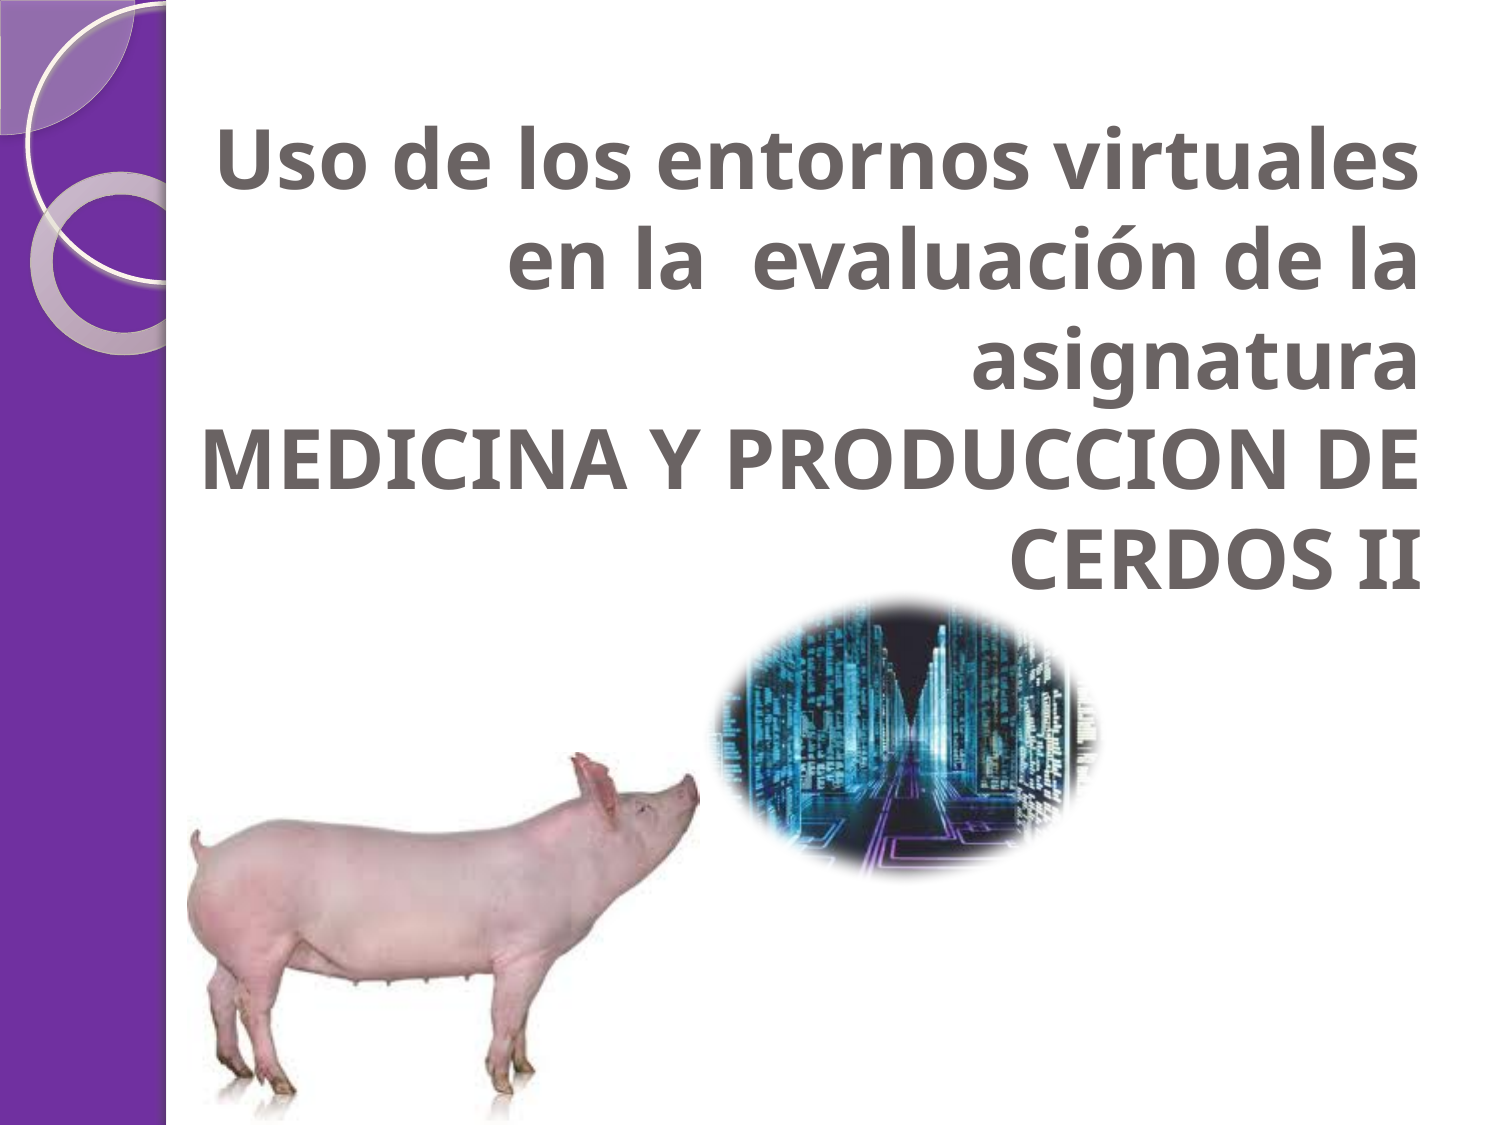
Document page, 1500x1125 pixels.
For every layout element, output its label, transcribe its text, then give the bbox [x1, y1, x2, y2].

title Uso de los entornos virtuales en la evaluación de la asignatura MEDICINA Y PRODUCCION DE CERDOS II [87, 312, 1438, 500]
picture [187, 587, 1110, 1125]
